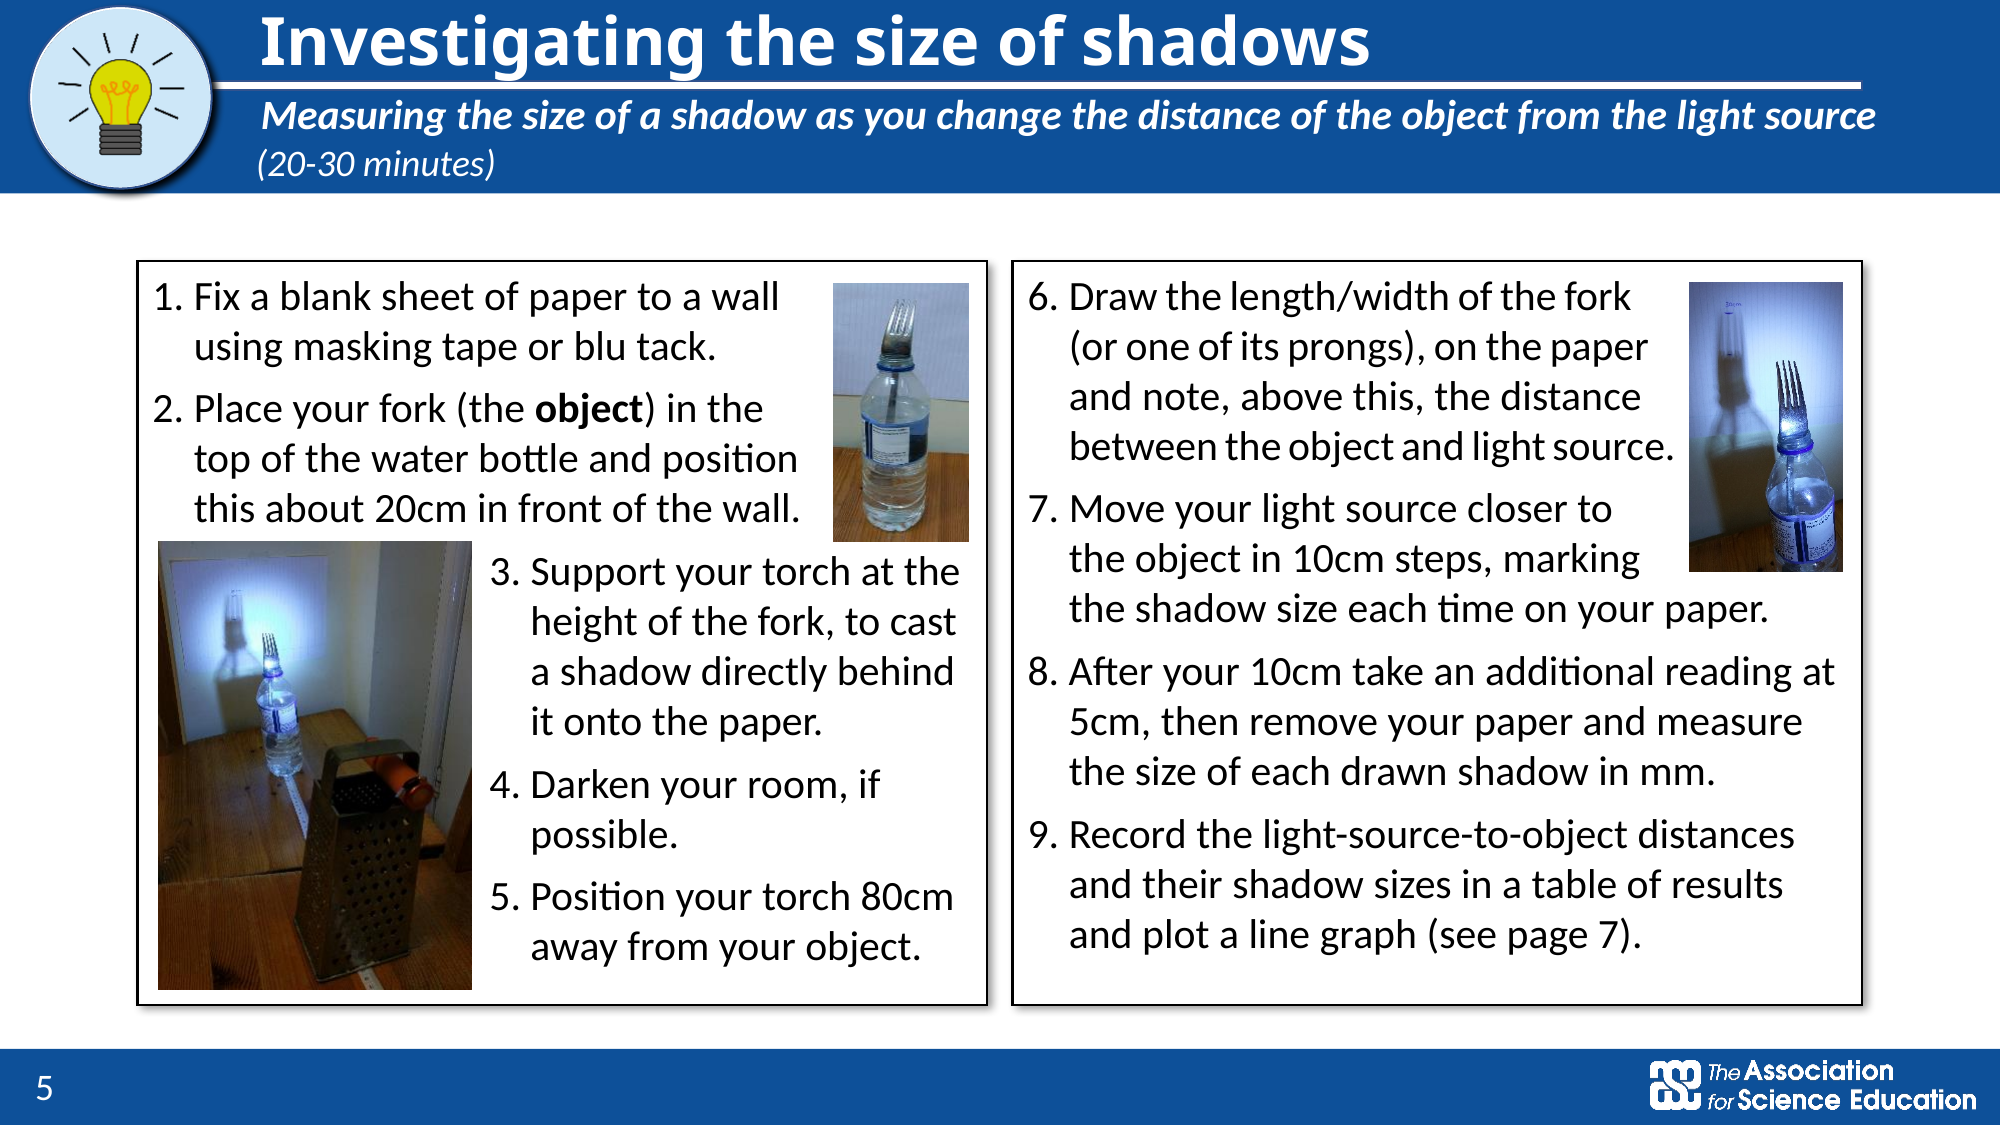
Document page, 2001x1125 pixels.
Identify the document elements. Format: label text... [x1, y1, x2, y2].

list Measuring the size of a shadow as you change the distance of the object from the light source [245, 90, 1971, 154]
text_box 6. Draw the length/width of the fork (or one of its prongs), on the paper and note, above this, the distance between the object and light source. 7. Move your light source closer to the object in 10cm steps, marking the shadow size each time on your paper. 8. After your 10cm take an additional reading at 5cm, then remove your paper and measure the size of each drawn shadow in mm. 9. Record the light-source-to-object distances and their shadow sizes in a table of results and plot a line graph (see page 7). [1012, 261, 1863, 1005]
picture [1689, 281, 1843, 572]
text_box (20-30 minutes) [240, 131, 1404, 192]
picture [32, 9, 211, 187]
text_box 1. Fix a blank sheet of paper to a wall using masking tape or blu tack. 2. Place your fork (the object) in the top of the water bottle and position this about 20cm in front of the wall. 3. Support your torch at the height of the fork, to cast a shadow directly behind it onto the paper. 4. Darken your room, if possible. 5. Position your torch 80cm away from your object. [137, 261, 988, 1005]
picture [1650, 1060, 1976, 1110]
slide_number 5 [20, 1055, 107, 1115]
picture [158, 541, 472, 993]
picture [833, 282, 969, 543]
title Investigating the size of shadows [245, 0, 1971, 88]
